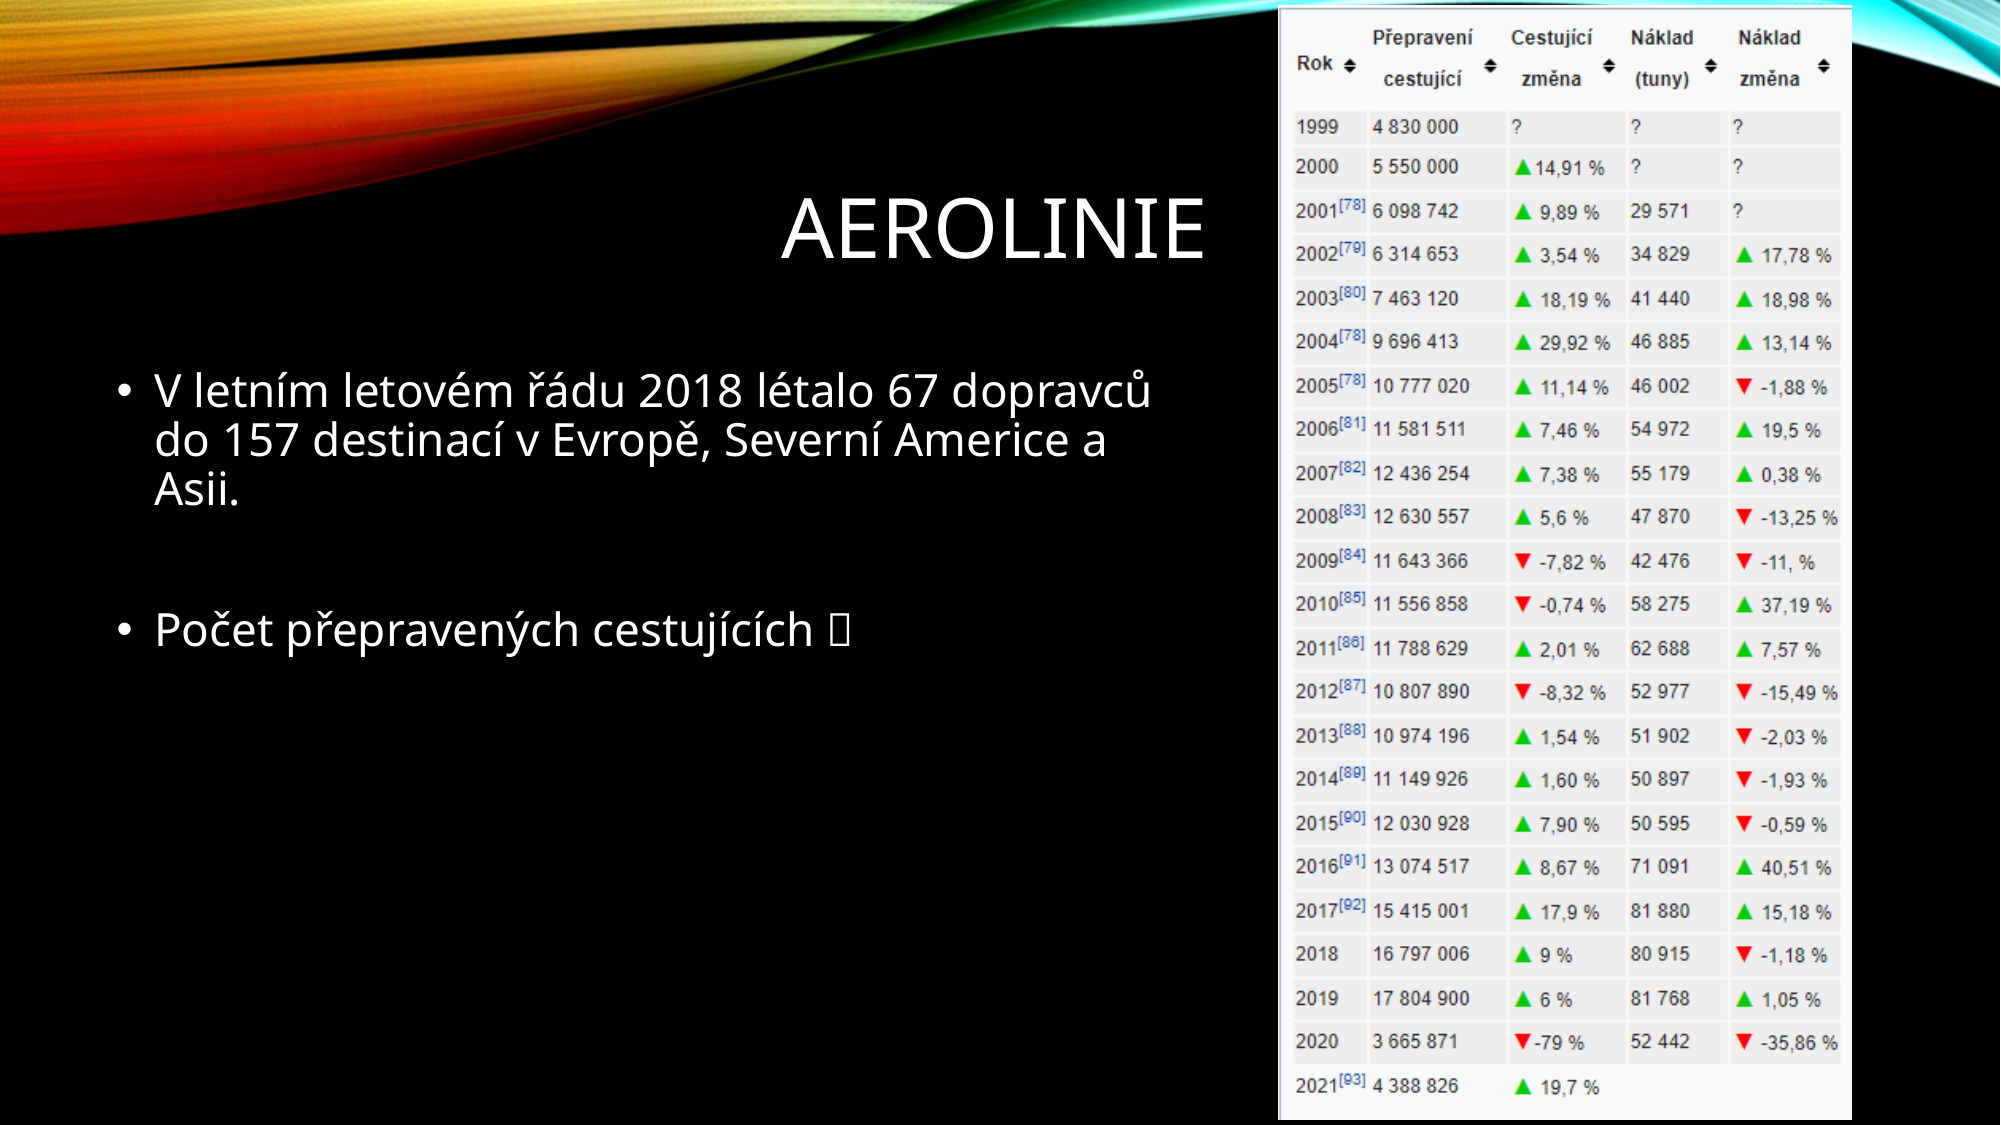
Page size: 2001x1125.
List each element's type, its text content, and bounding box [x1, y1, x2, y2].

title Aerolinie [101, 125, 1223, 338]
picture [0, 0, 2000, 1120]
list V letním letovém řádu 2018 létalo 67 dopravců do 157 destinací v Evropě, Severní Americe a Asii. Počet přepravených cestujících  [101, 360, 1223, 1021]
